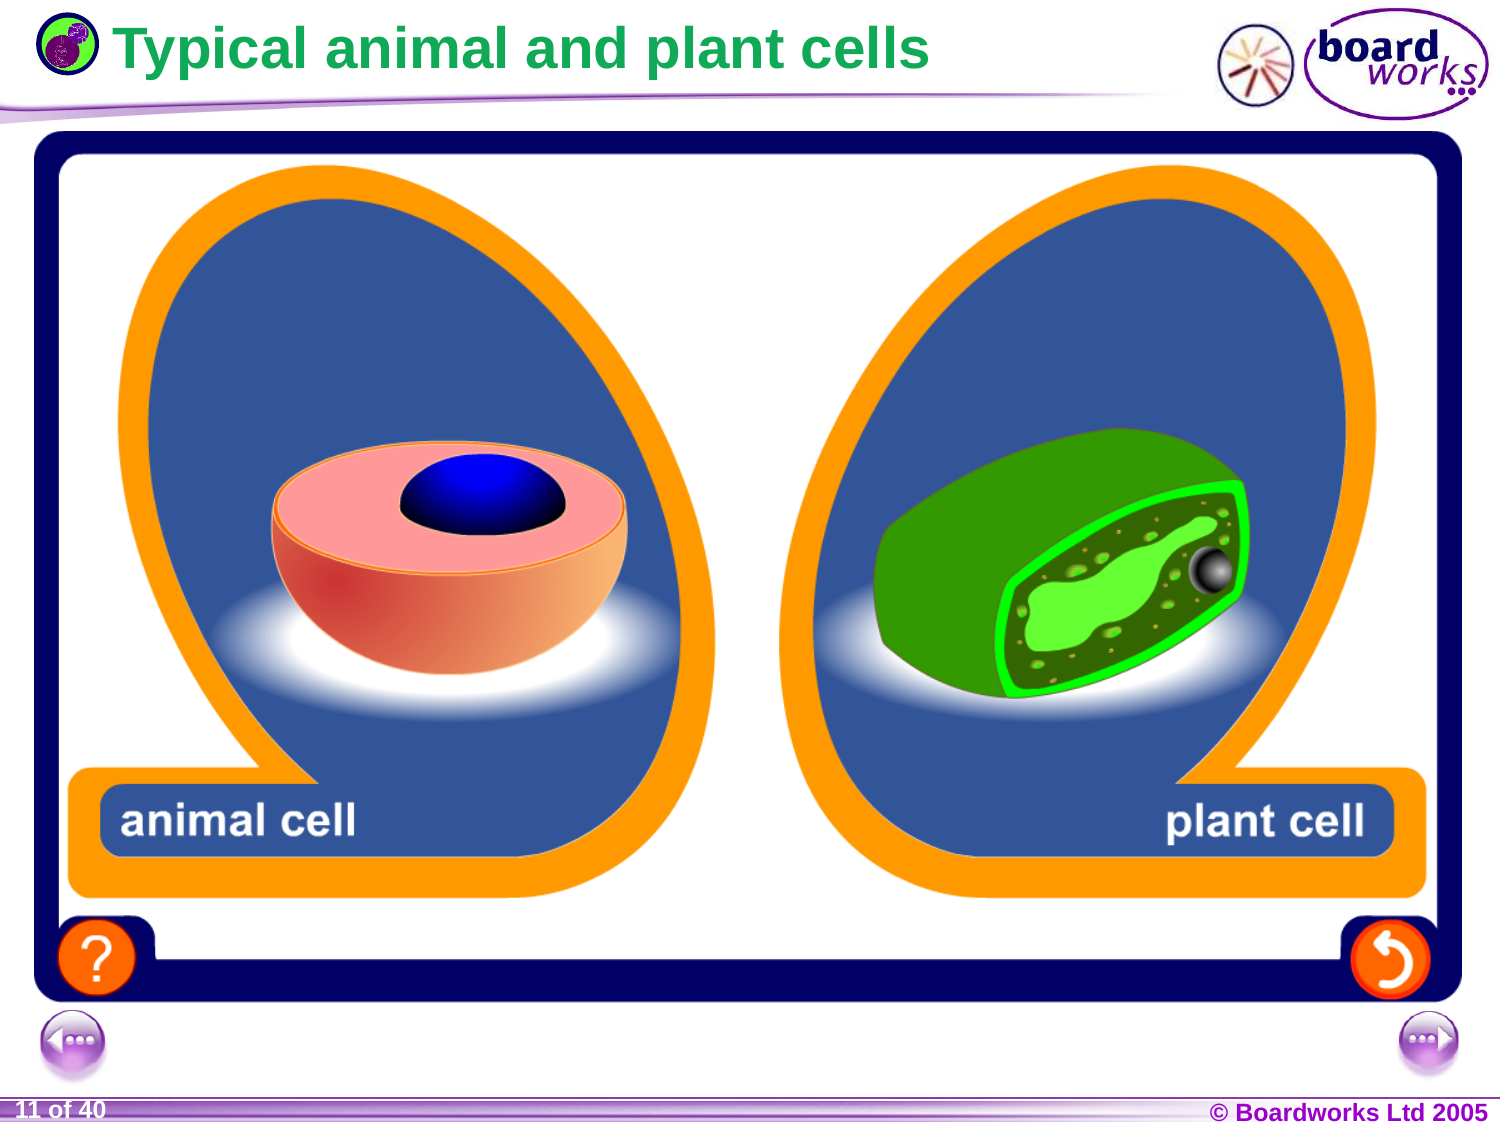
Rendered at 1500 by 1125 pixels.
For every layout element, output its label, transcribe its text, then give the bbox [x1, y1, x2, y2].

picture [0, 131, 1500, 1122]
picture [1215, 0, 1494, 123]
title Typical animal and plant cells [0, 0, 1069, 91]
picture [0, 90, 1187, 126]
